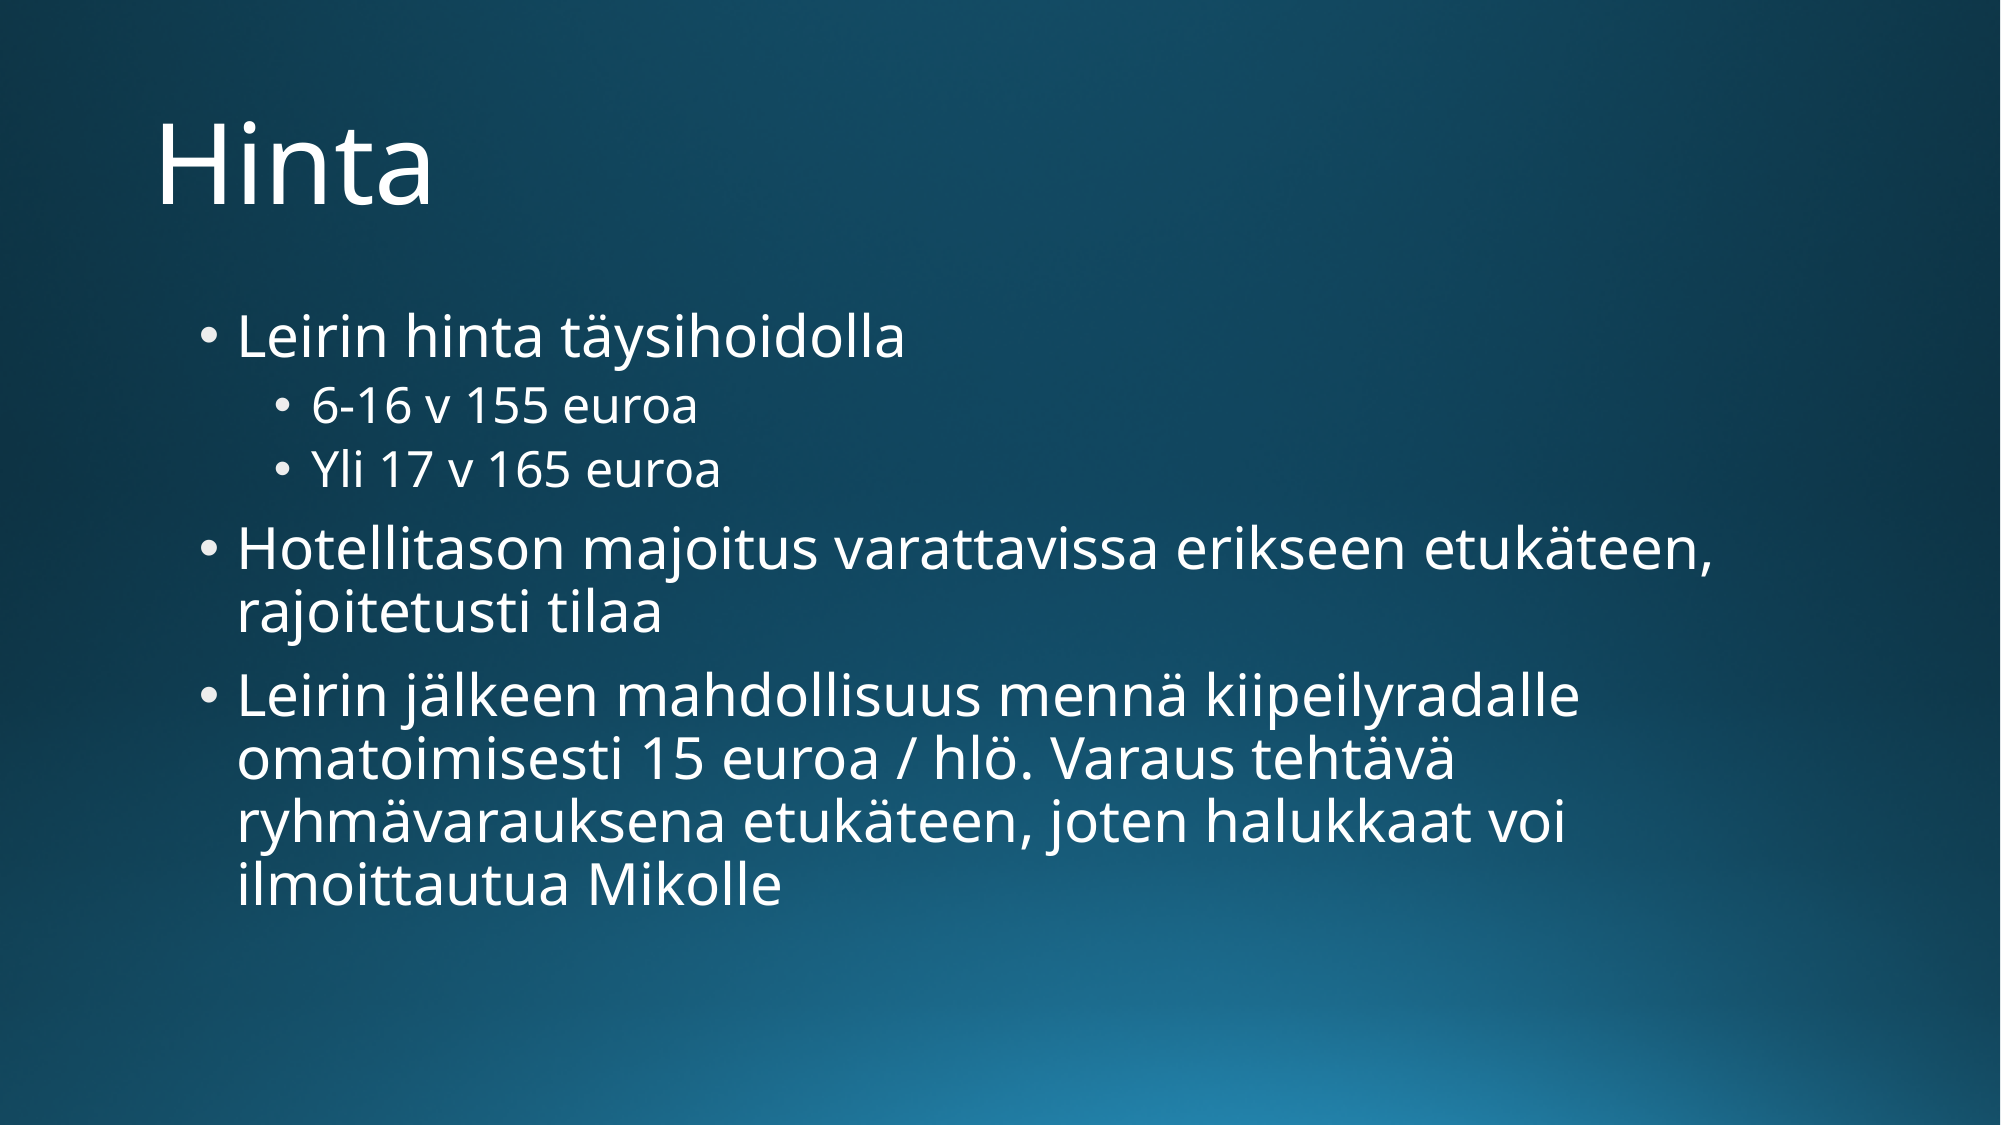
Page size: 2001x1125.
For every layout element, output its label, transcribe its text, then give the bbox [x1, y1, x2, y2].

picture [0, 0, 2001, 1125]
title Hinta [137, 59, 1863, 278]
list Leirin hinta täysihoidolla 6-16 v 155 euroa Yli 17 v 165 euroa Hotellitason majoitus varattavissa erikseen etukäteen, rajoitetusti tilaa Leirin jälkeen mahdollisuus mennä kiipeilyradalle omatoimisesti 15 euroa / hlö. Varaus tehtävä ryhmävarauksena etukäteen, joten halukkaat voi ilmoittautua Mikolle [183, 299, 1863, 1014]
